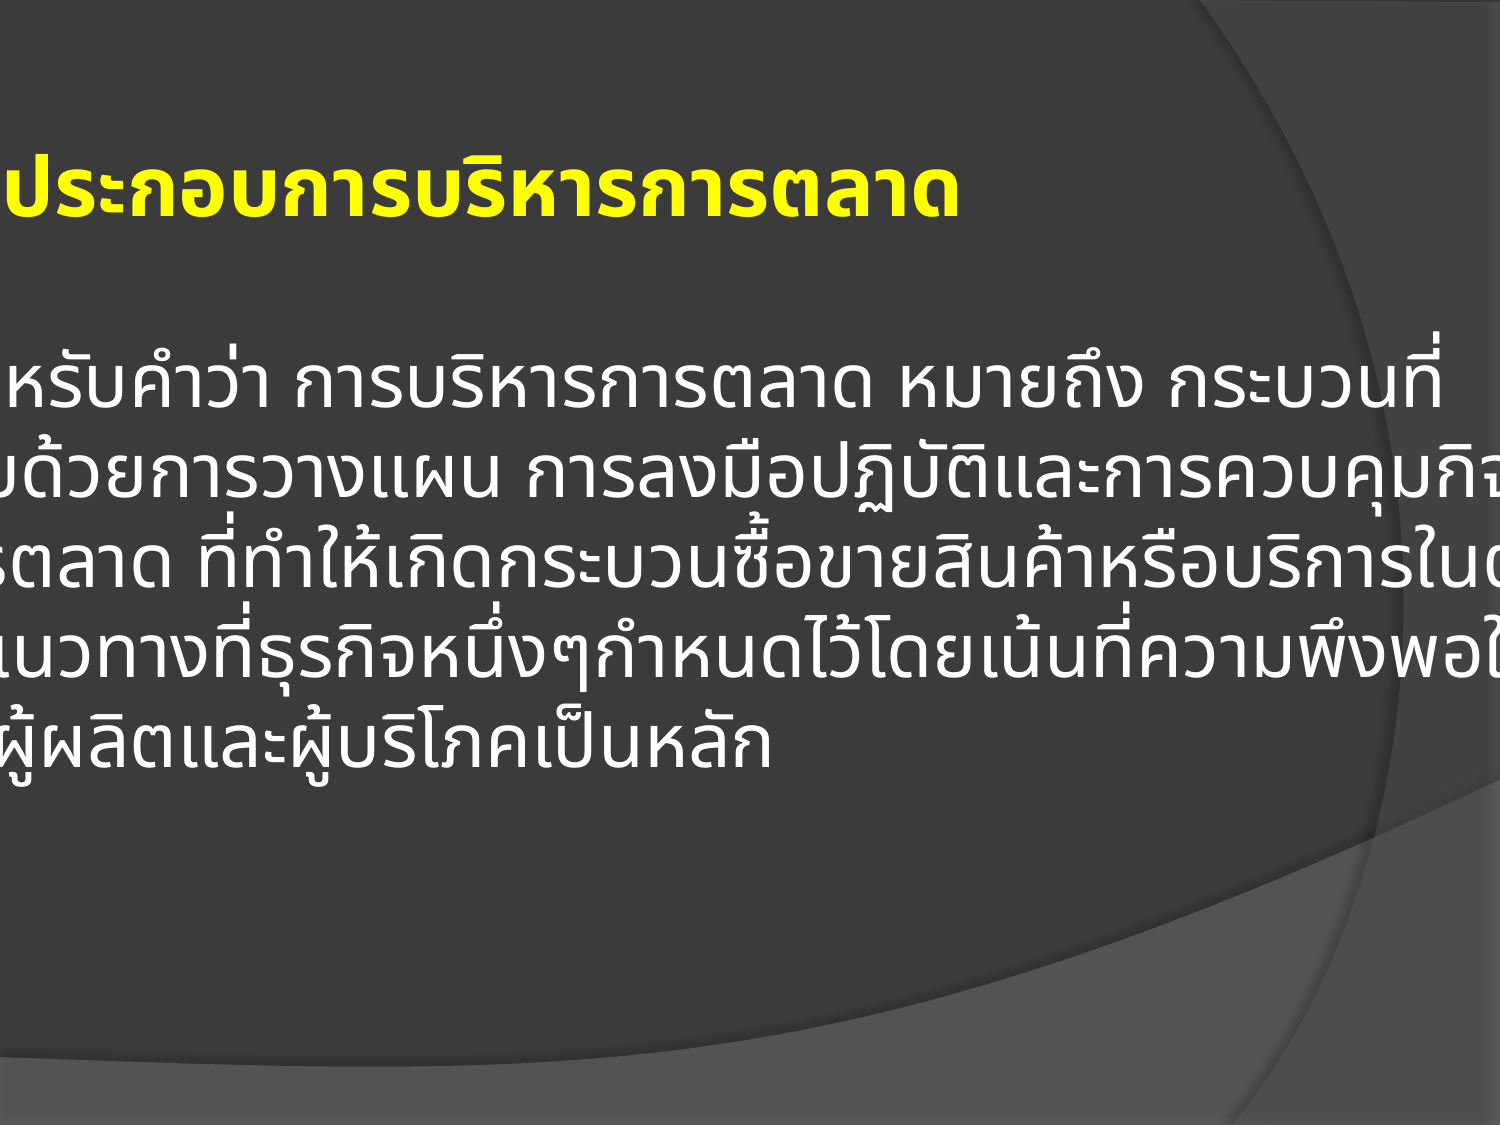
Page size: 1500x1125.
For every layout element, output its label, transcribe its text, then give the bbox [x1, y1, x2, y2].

text_box 1.องค์ประกอบการบริหารการตลาด สำหรับคำว่า การบริหารการตลาด หมายถึง กระบวนที่ ประกอบด้วยการวางแผน การลงมือปฏิบัติและการควบคุมกิจกรรม ทางการตลาด ที่ทำให้เกิดกระบวนซื้อขายสินค้าหรือบริการในตลาด ภายใต้แนวทางที่ธุรกิจหนึ่งๆกำหนดไว้โดยเน้นที่ความพึงพอใจ ของทั้งผู้ผลิตและผู้บริโภคเป็นหลัก [0, 125, 1500, 791]
